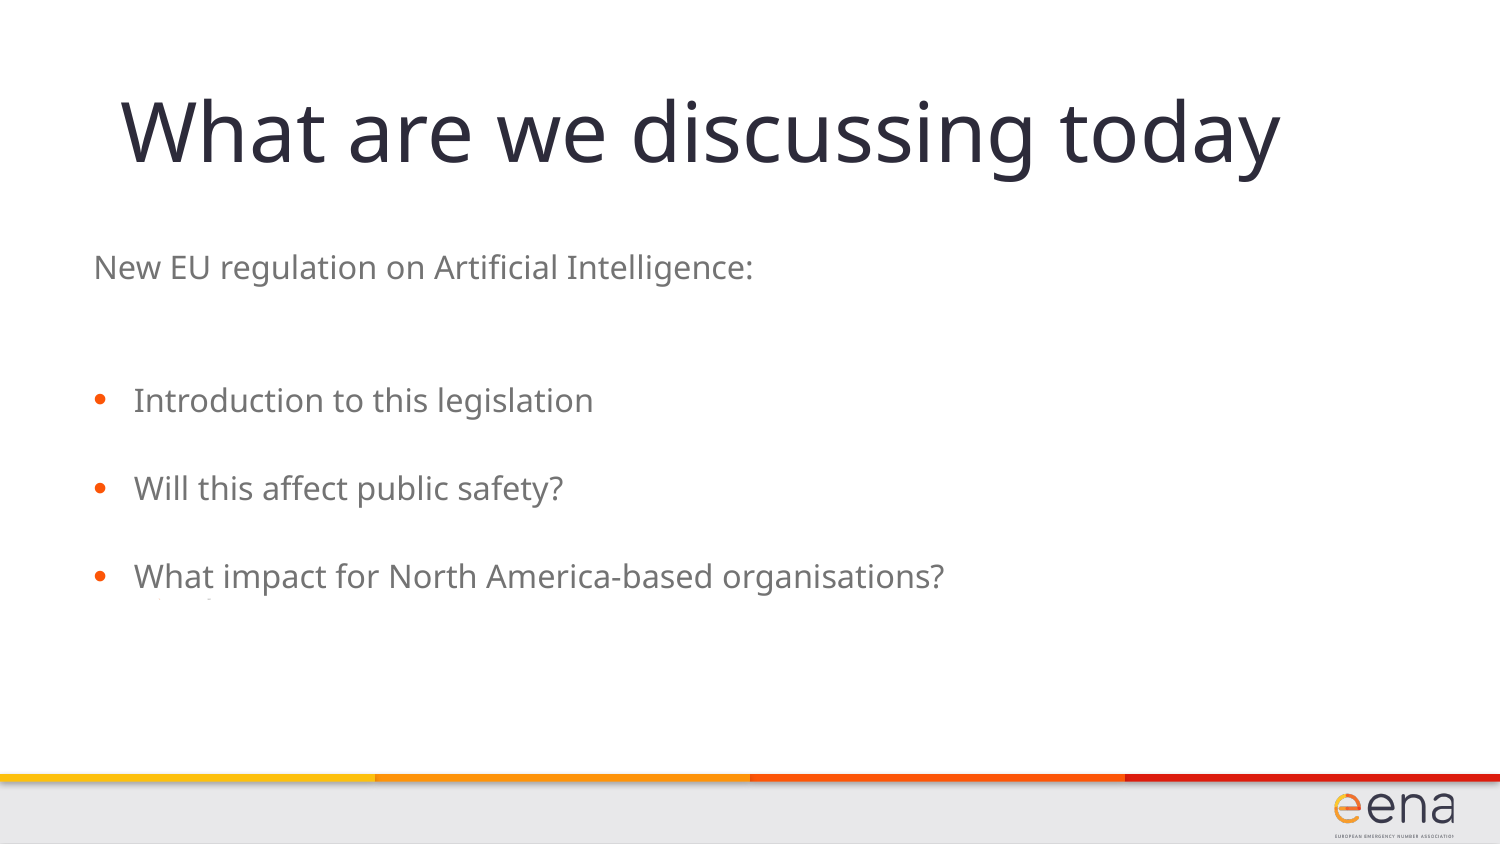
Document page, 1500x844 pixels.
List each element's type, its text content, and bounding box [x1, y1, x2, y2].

text_box What are we discussing today [105, 66, 1381, 197]
text_box New EU regulation on Artificial Intelligence: Introduction to this legislation Will this affect public safety? What impact for North America-based organisations? SDF [78, 237, 1316, 663]
